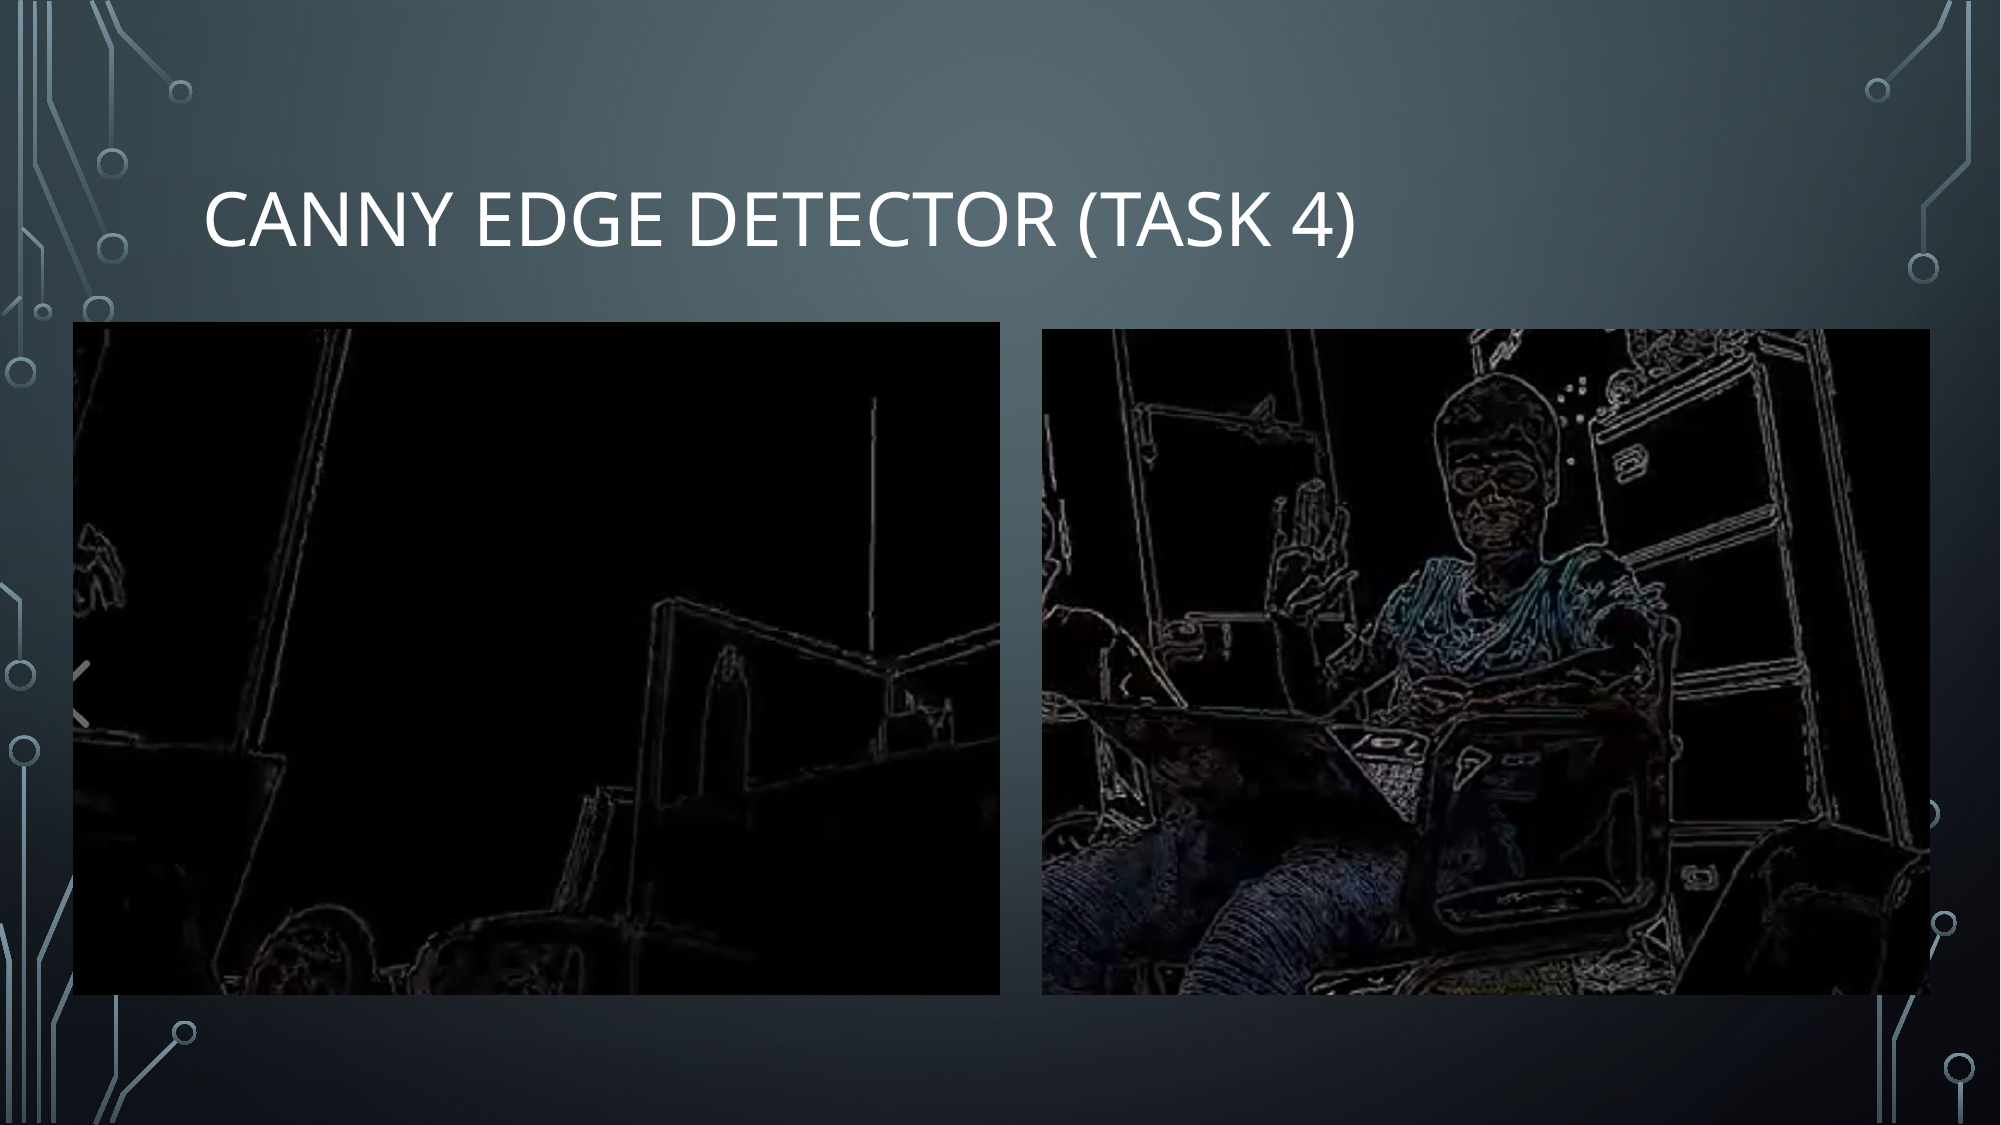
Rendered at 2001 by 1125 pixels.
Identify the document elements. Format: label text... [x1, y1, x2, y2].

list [73, 322, 1000, 996]
picture [1041, 329, 1930, 996]
title Canny edge detector (task 4) [187, 101, 1813, 344]
